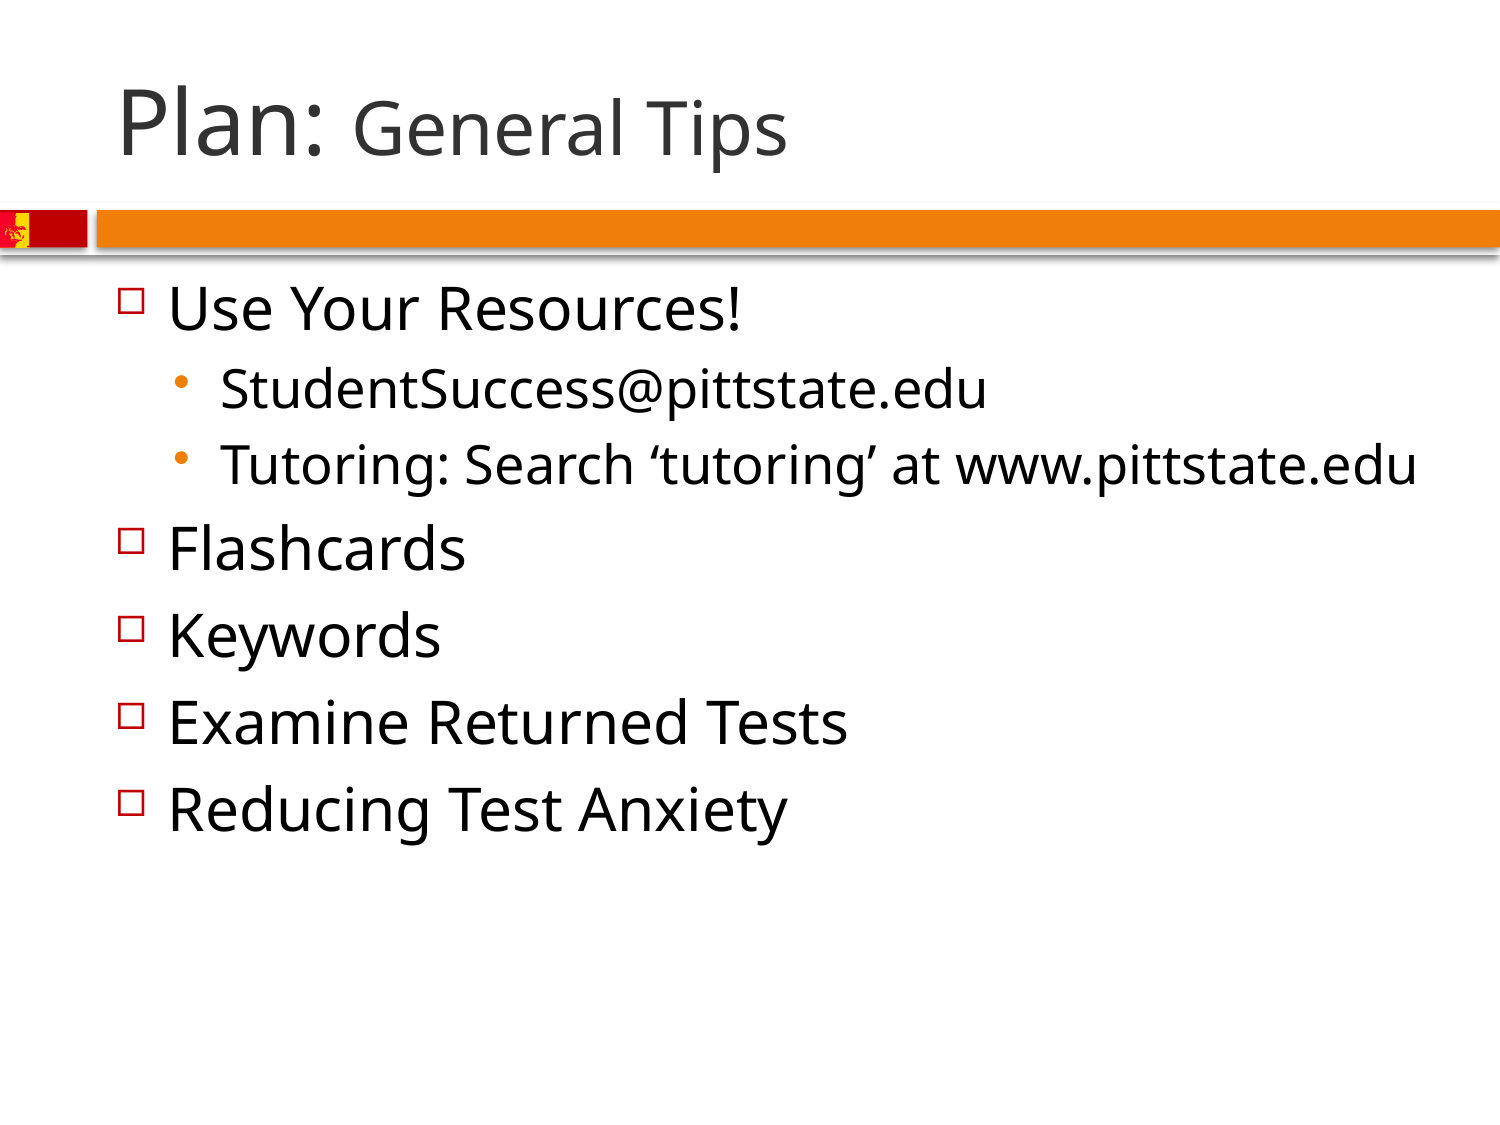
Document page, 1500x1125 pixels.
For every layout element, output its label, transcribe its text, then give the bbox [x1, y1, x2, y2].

picture [0, 212, 30, 248]
list Use Your Resources! StudentSuccess@pittstate.edu Tutoring: Search ‘tutoring’ at www.pittstate.edu Flashcards Keywords Examine Returned Tests Reducing Test Anxiety [100, 262, 1438, 1063]
title Plan: General Tips [100, 37, 1438, 200]
